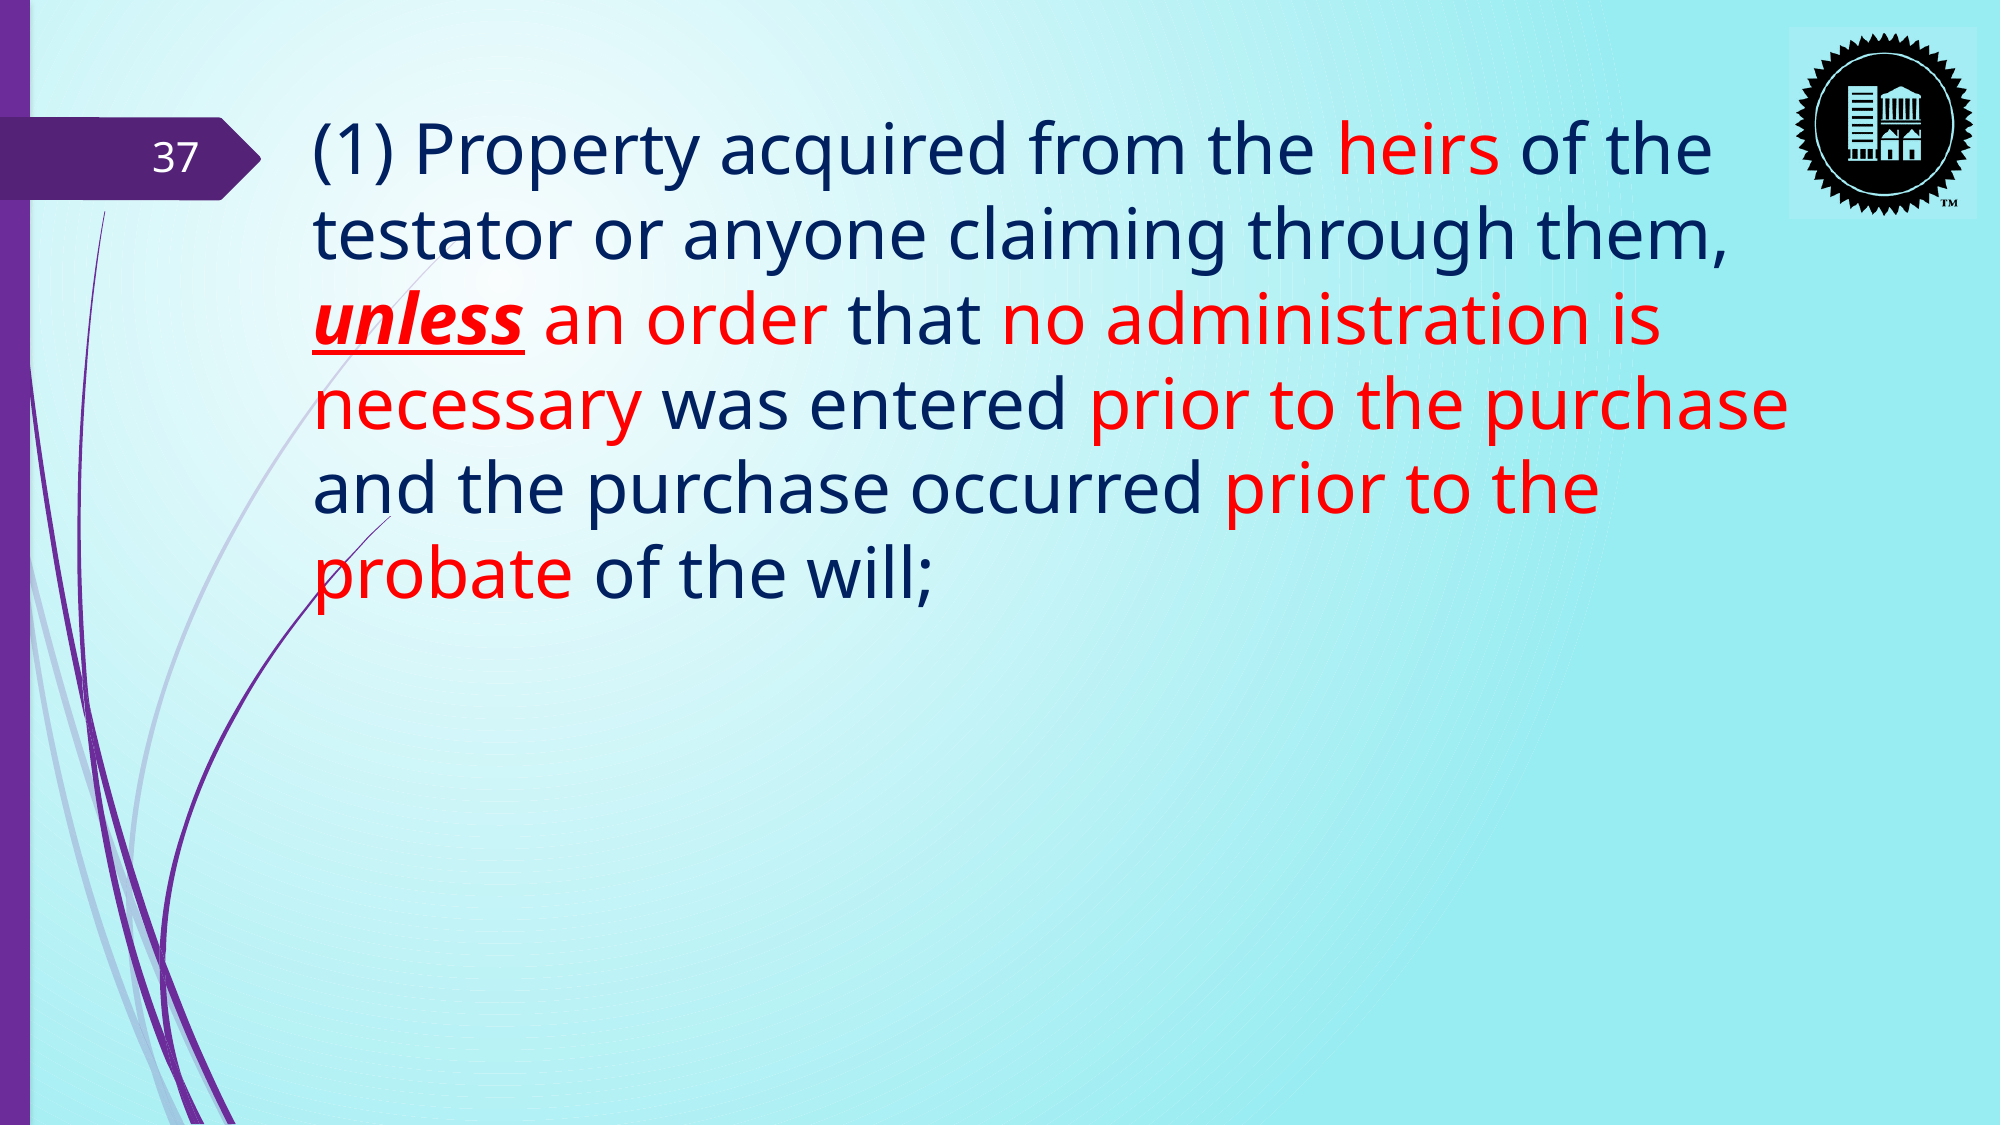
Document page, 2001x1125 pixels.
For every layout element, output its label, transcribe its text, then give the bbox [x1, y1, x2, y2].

picture [1788, 27, 1978, 219]
slide_number 37 [87, 129, 216, 190]
title [26, 157, 231, 750]
text_box (1) Property acquired from the heirs of the testator or anyone claiming through them, unless an order that no administration is necessary was entered prior to the purchase and the purchase occurred prior to the probate of the will; [231, 96, 1829, 989]
